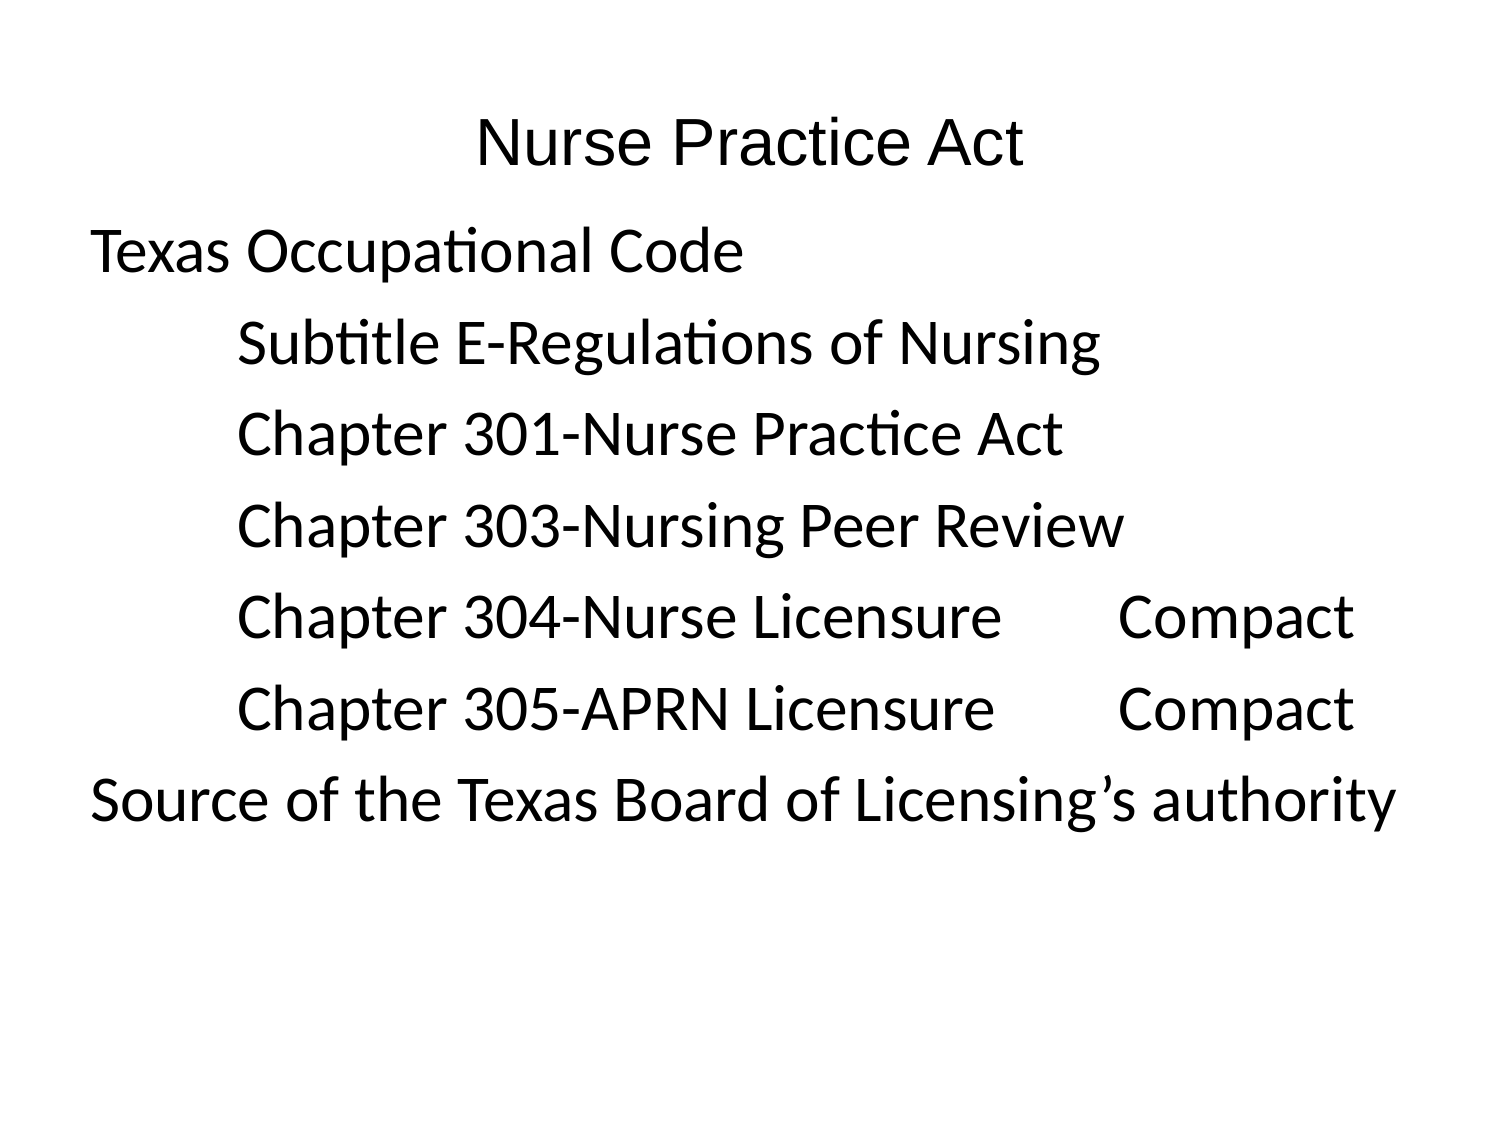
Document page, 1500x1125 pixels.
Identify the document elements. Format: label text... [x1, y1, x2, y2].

title Nurse Practice Act [75, 45, 1425, 200]
list Texas Occupational Code Subtitle E-Regulations of Nursing Chapter 301-Nurse Practice Act Chapter 303-Nursing Peer Review Chapter 304-Nurse Licensure Compact Chapter 305-APRN Licensure Compact Source of the Texas Board of Licensing’s authority [75, 200, 1425, 1025]
